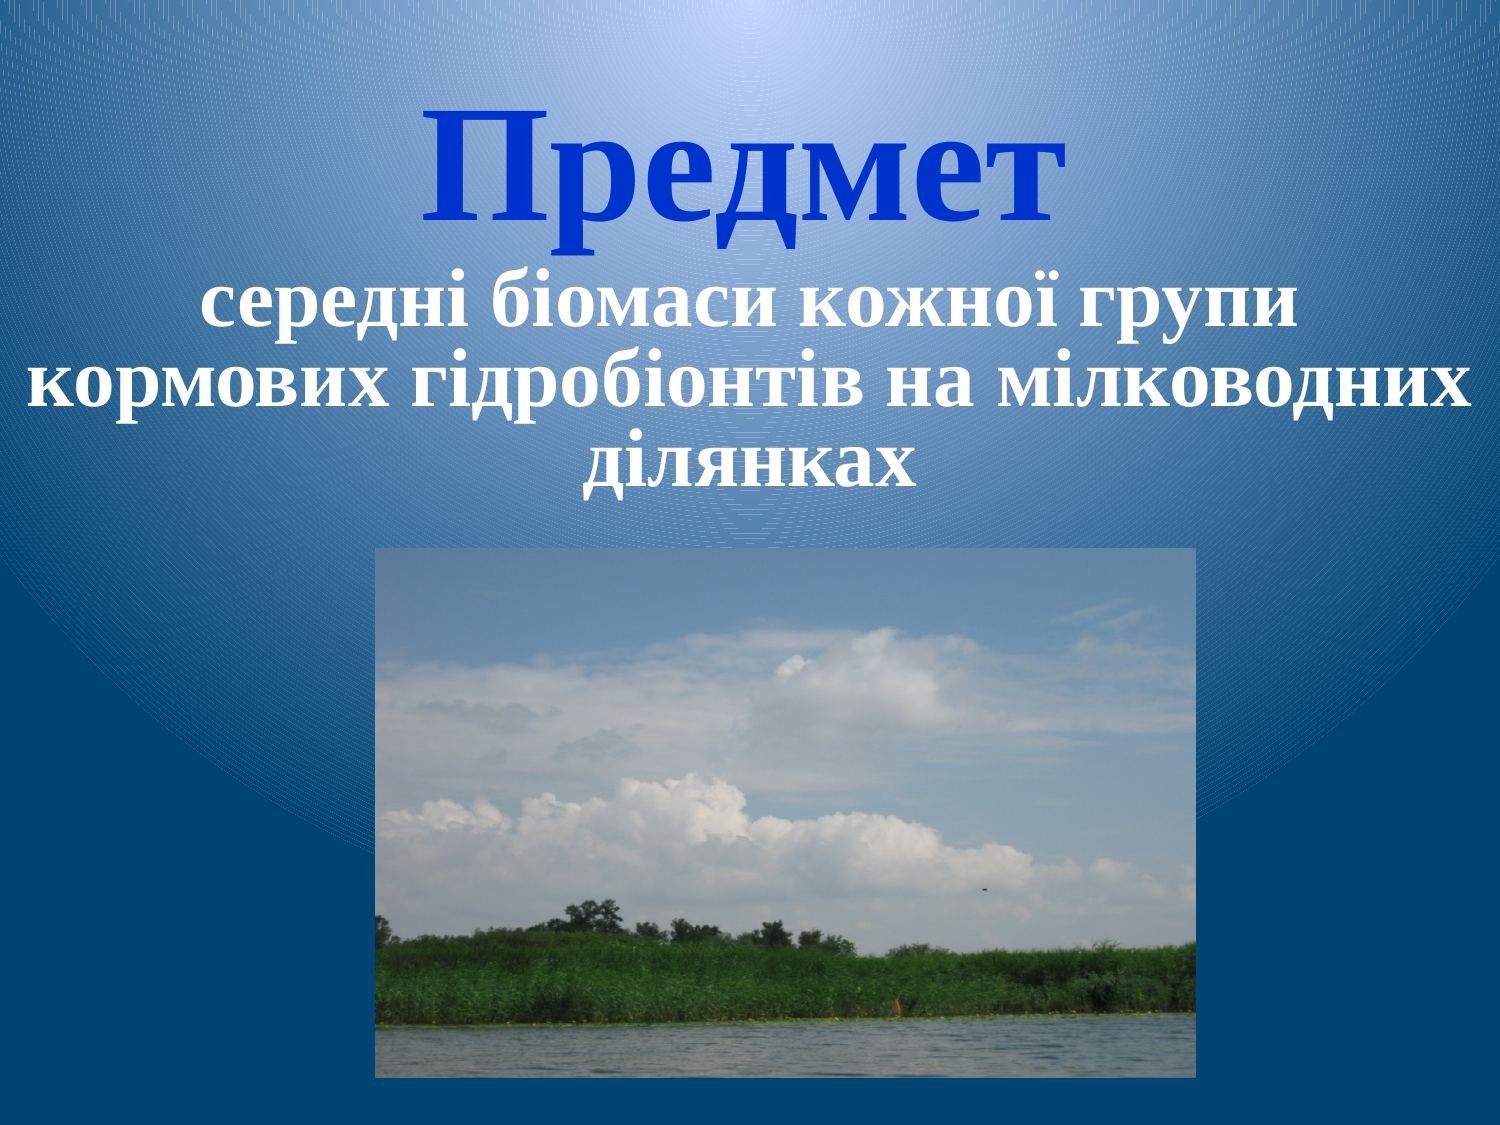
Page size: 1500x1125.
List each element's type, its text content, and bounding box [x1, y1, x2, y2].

list середні біомаси кожної групи кормових гідробіонтів на мілководних ділянках [0, 255, 1500, 516]
text_box Предмет [386, 46, 1102, 270]
picture [374, 548, 1196, 1078]
